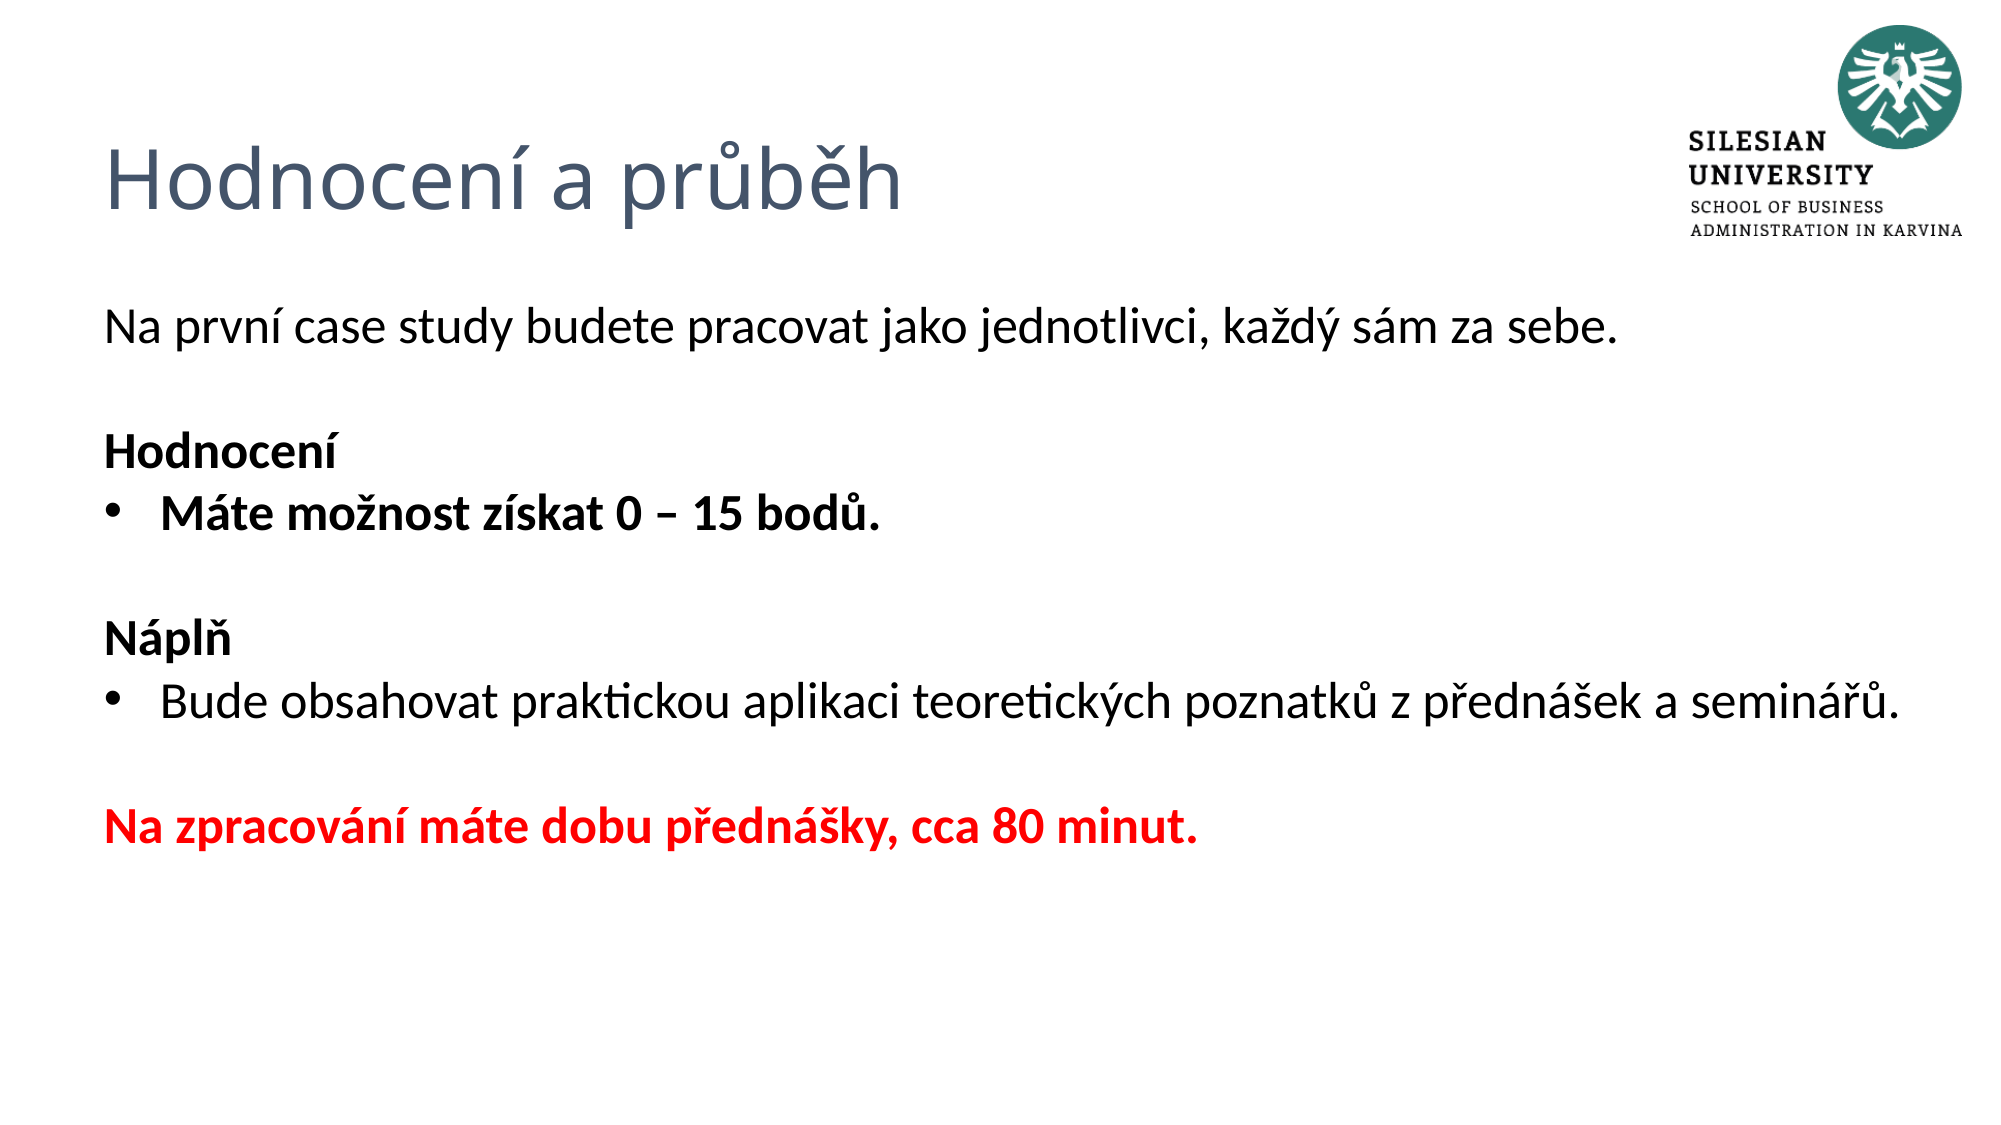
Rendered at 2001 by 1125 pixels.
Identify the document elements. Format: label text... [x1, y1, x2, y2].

text_box Hodnocení a průběh [88, 130, 1792, 283]
text_box Na první case study budete pracovat jako jednotlivci, každý sám za sebe. Hodnocení Máte možnost získat 0 – 15 bodů. Náplň Bude obsahovat praktickou aplikaci teoretických poznatků z přednášek a seminářů. Na zpracování máte dobu přednášky, cca 80 minut. [88, 283, 1962, 861]
picture [1689, 25, 1962, 236]
